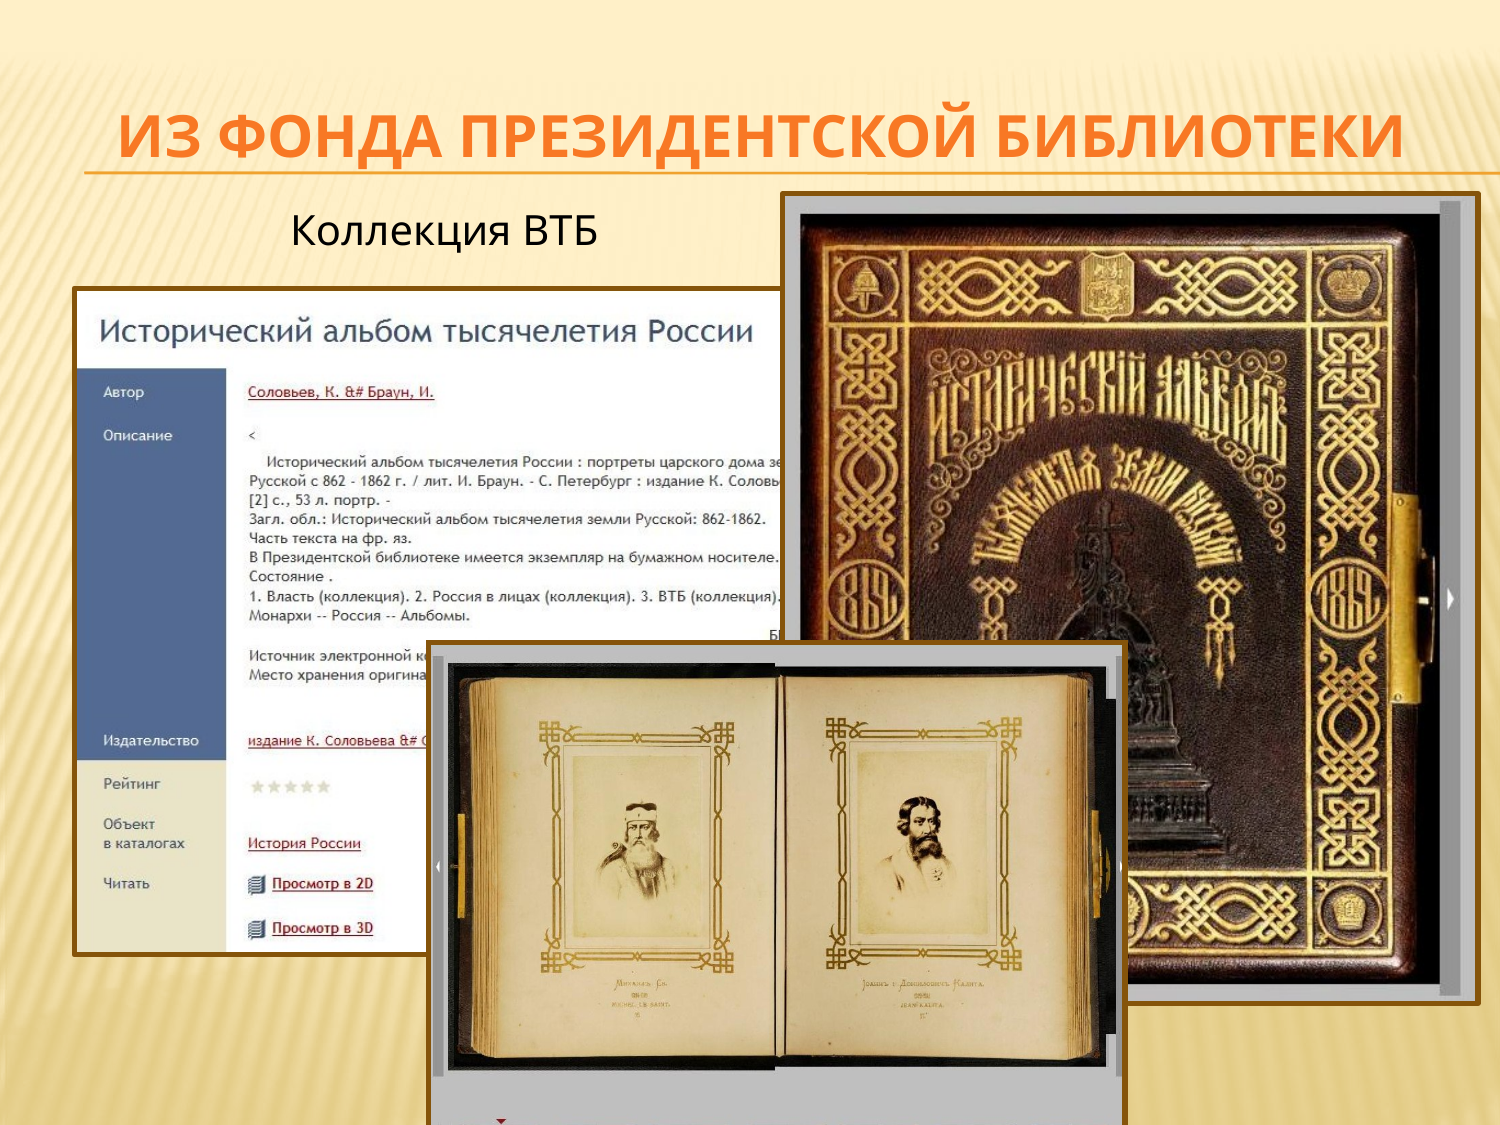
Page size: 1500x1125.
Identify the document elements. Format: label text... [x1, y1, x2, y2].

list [76, 290, 775, 953]
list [785, 195, 1476, 1002]
picture [430, 644, 1123, 1125]
text_box Коллекция ВТБ [265, 196, 691, 262]
title из фонда президентской библиотеки [49, 54, 1475, 213]
